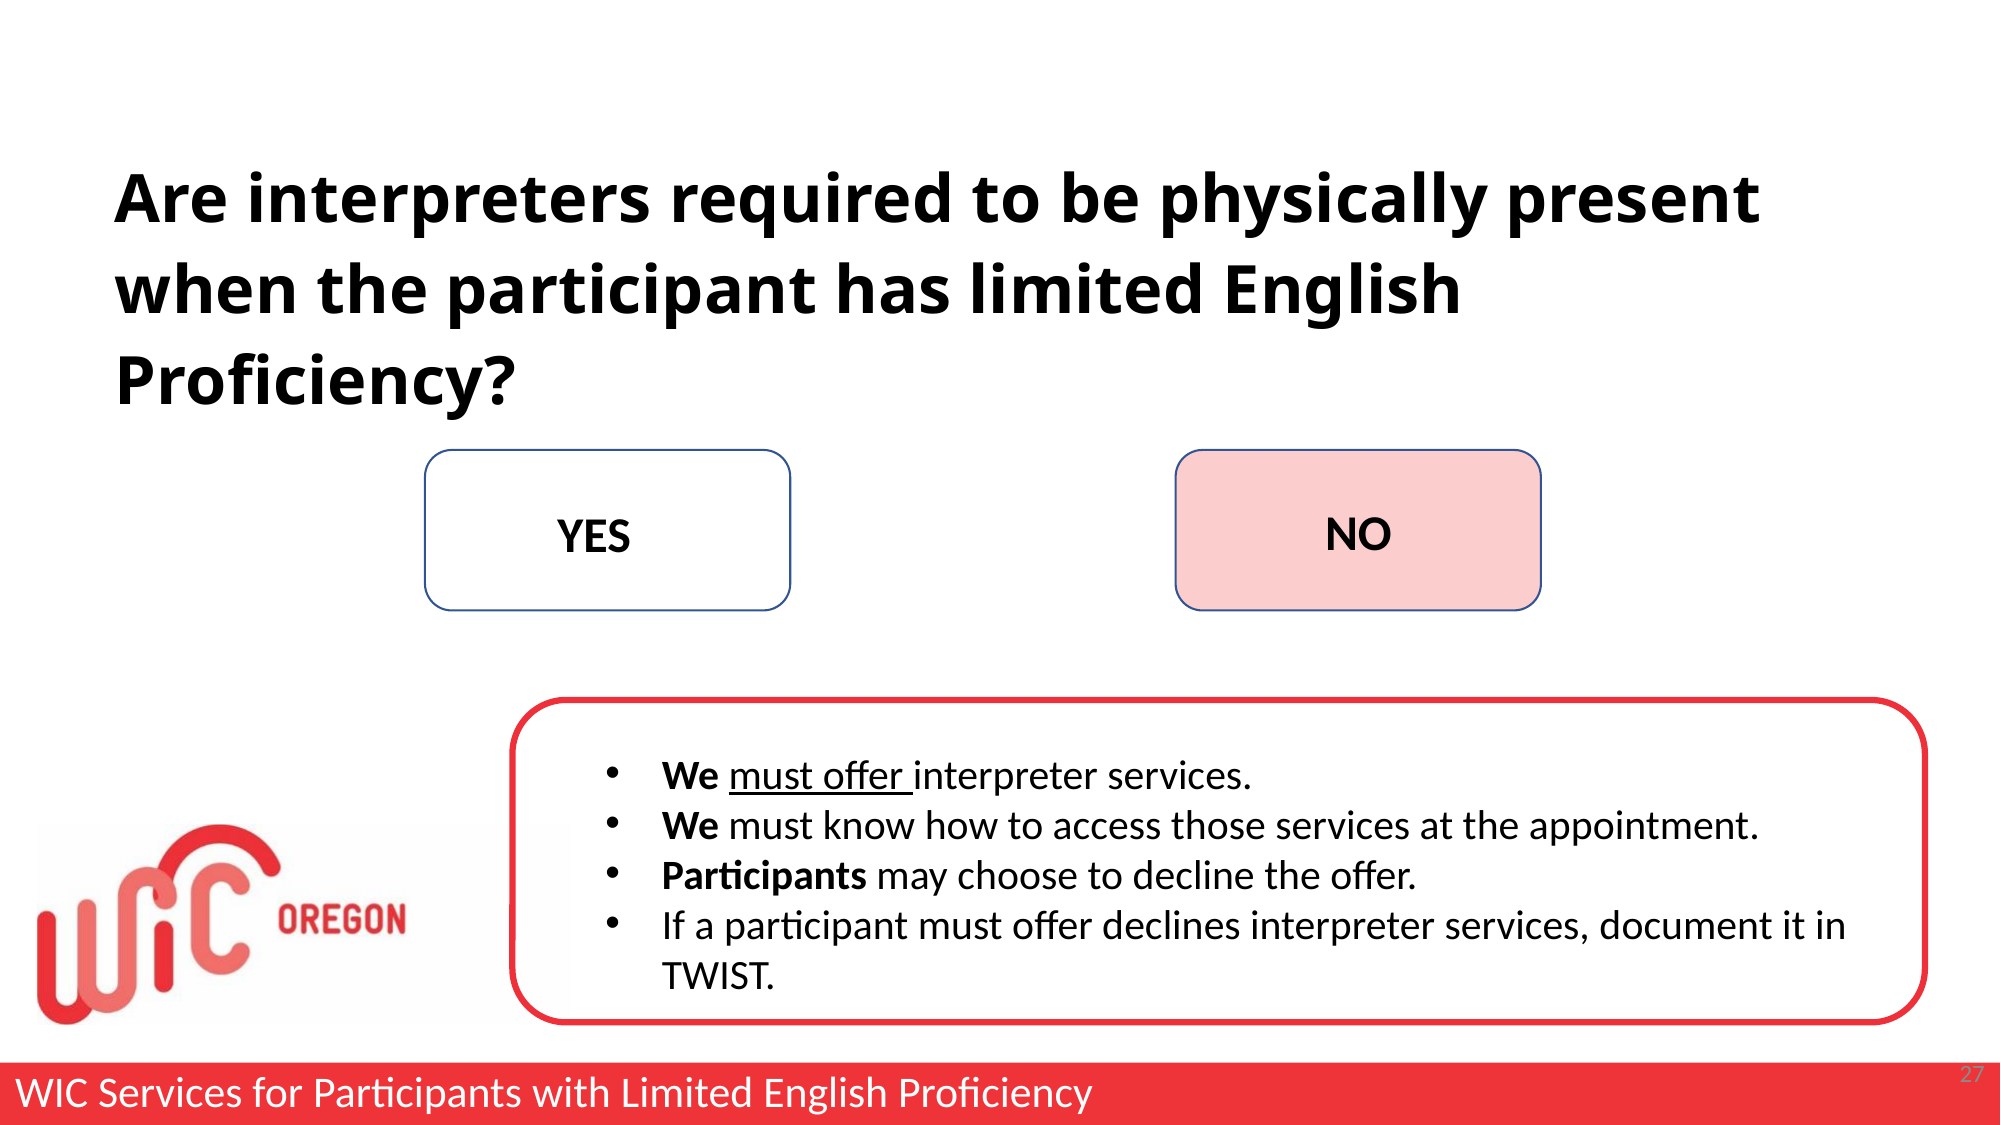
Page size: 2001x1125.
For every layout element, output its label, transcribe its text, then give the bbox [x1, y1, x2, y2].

slide_number 27 [1550, 1042, 2000, 1103]
text_box [511, 698, 1925, 1024]
list WIC Services for Participants with Limited English Proficiency [0, 1062, 2000, 1125]
text_box We must offer interpreter services. We must know how to access those services at the appointment. Participants may choose to decline the offer. If a participant must offer declines interpreter services, document it in TWIST. [590, 740, 1925, 1005]
text_box [423, 448, 792, 612]
text_box [1174, 448, 1542, 612]
text_box NO [1188, 492, 1528, 568]
picture [37, 824, 571, 1025]
text_box YES [424, 495, 764, 570]
list Are interpreters required to be physically present when the participant has limited English Proficiency? [99, 81, 1796, 482]
